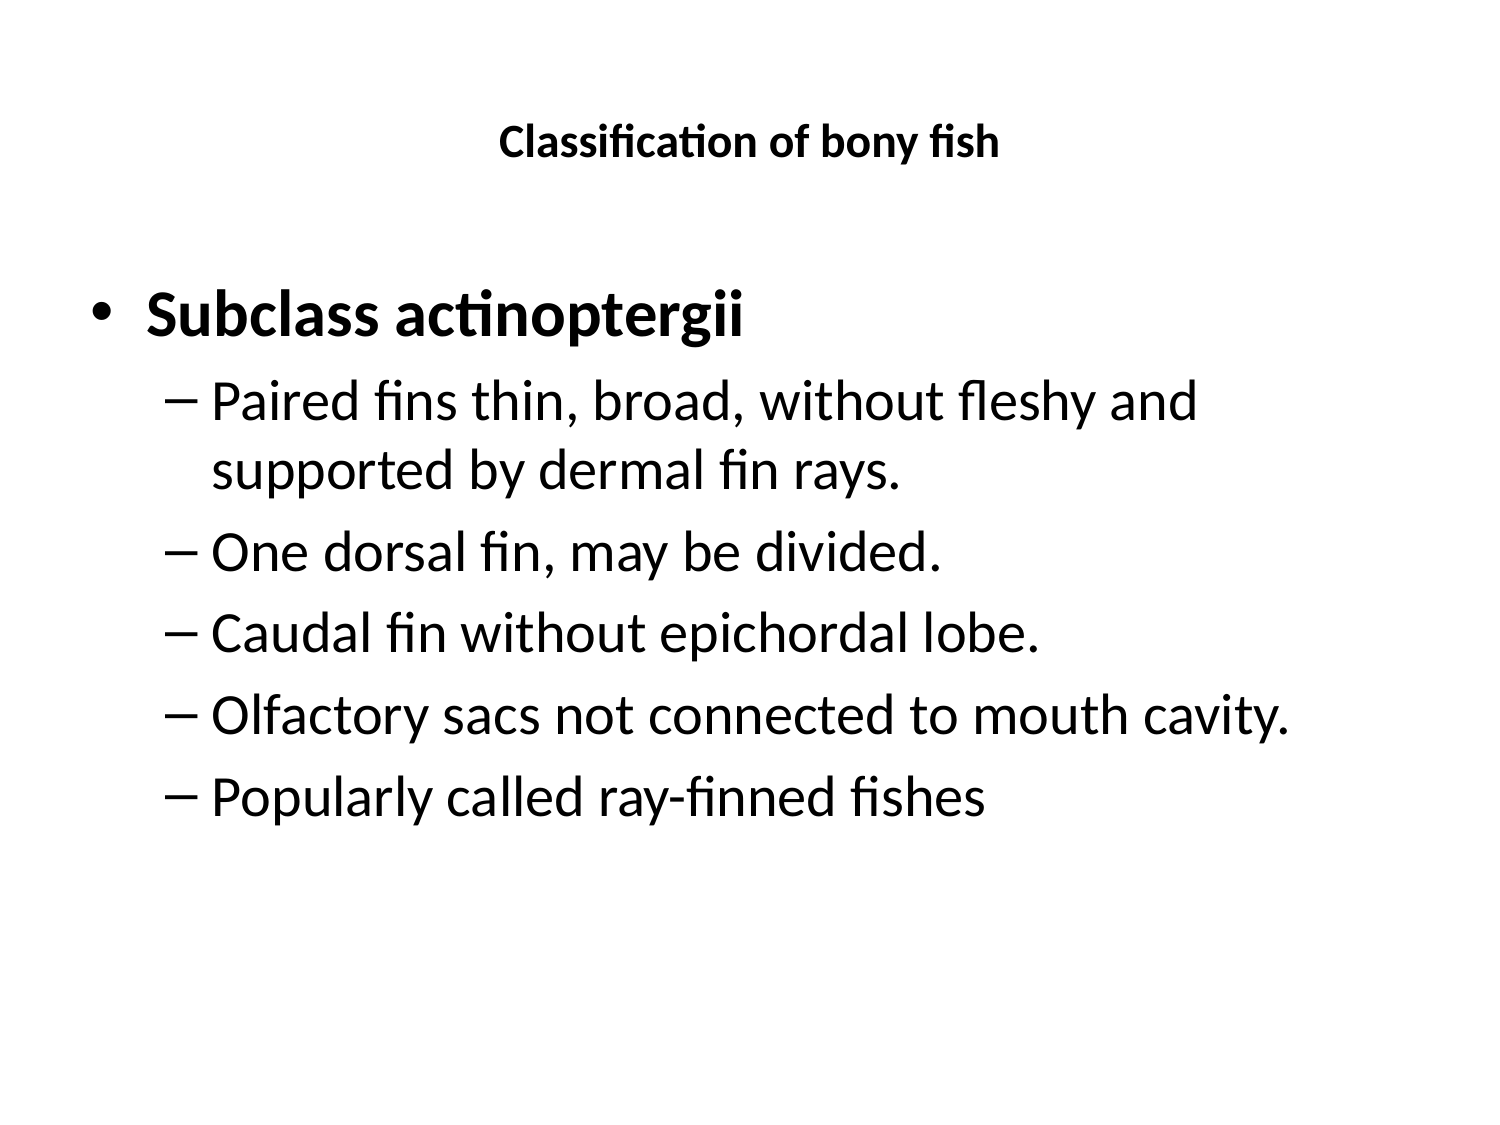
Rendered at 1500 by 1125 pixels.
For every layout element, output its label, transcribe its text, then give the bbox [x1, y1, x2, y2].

list Subclass actinoptergii Paired fins thin, broad, without fleshy and supported by dermal fin rays. One dorsal fin, may be divided. Caudal fin without epichordal lobe. Olfactory sacs not connected to mouth cavity. Popularly called ray-finned fishes [75, 262, 1425, 1005]
title Classification of bony fish [75, 45, 1425, 233]
